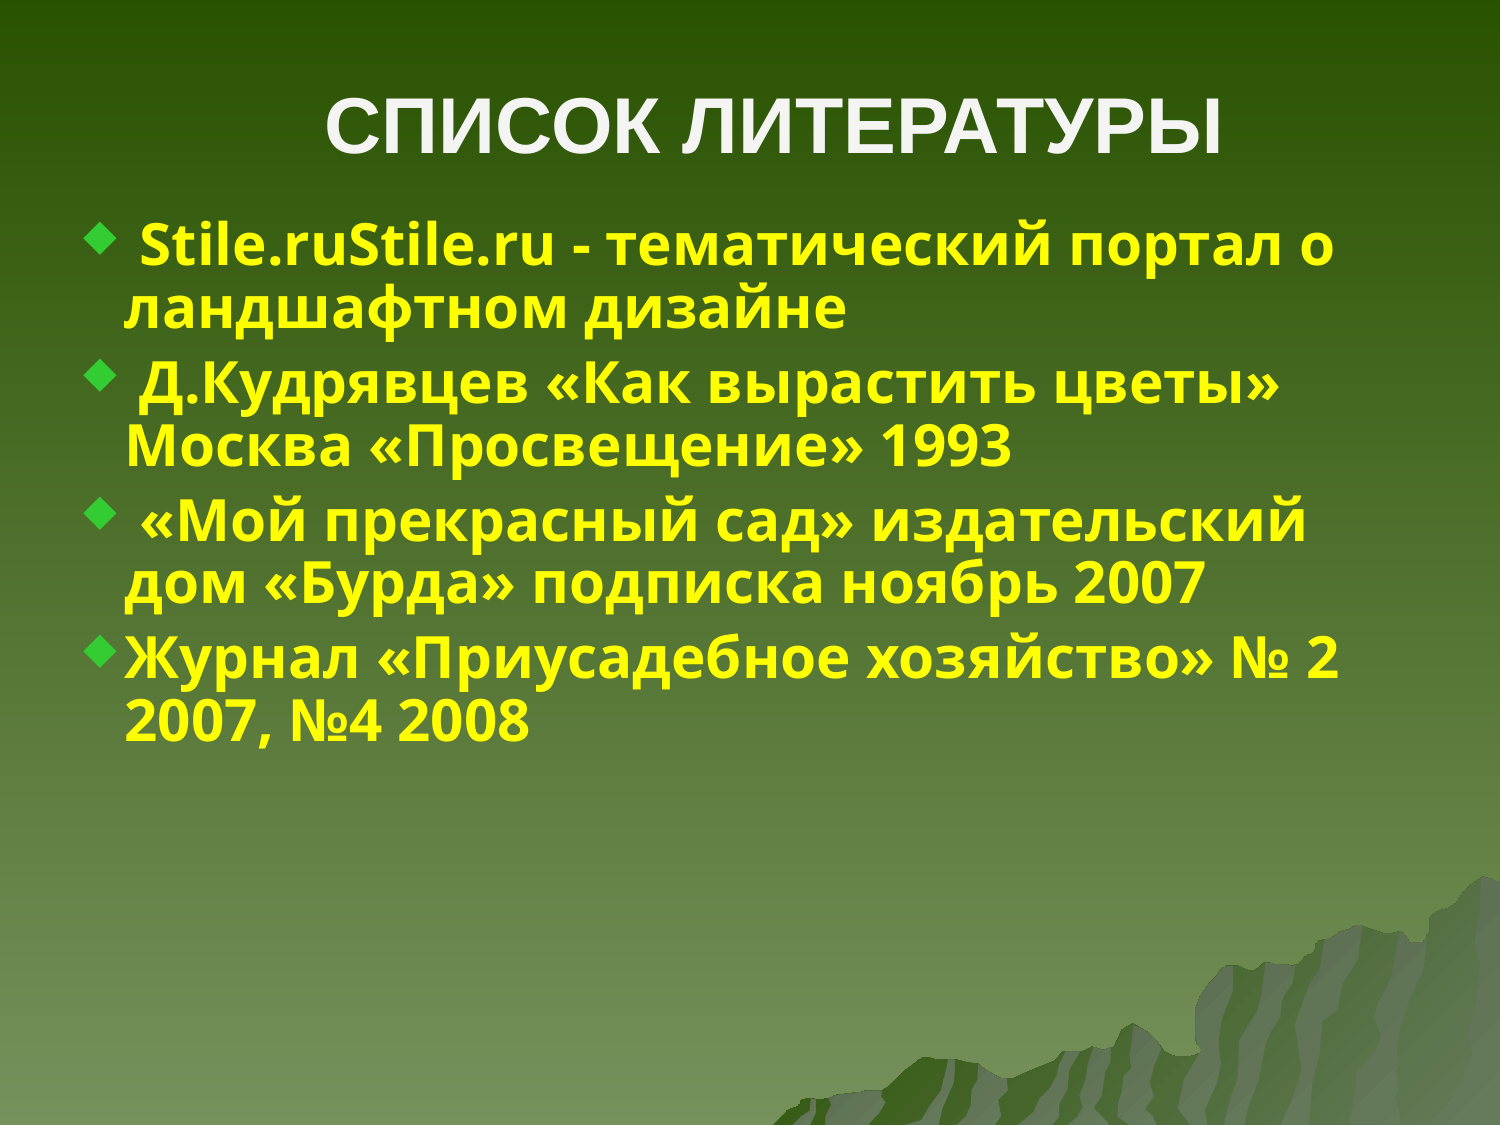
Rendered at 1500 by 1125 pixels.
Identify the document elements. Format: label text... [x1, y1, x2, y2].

list Stile.ruStile.ru - тематический портал о ландшафтном дизайне Д.Кудрявцев «Как вырастить цветы» Москва «Просвещение» 1993 «Мой прекрасный сад» издательский дом «Бурда» подписка ноябрь 2007 Журнал «Приусадебное хозяйство» № 2 2007, №4 2008 [64, 207, 1416, 952]
title Список литературы [187, 0, 1362, 170]
